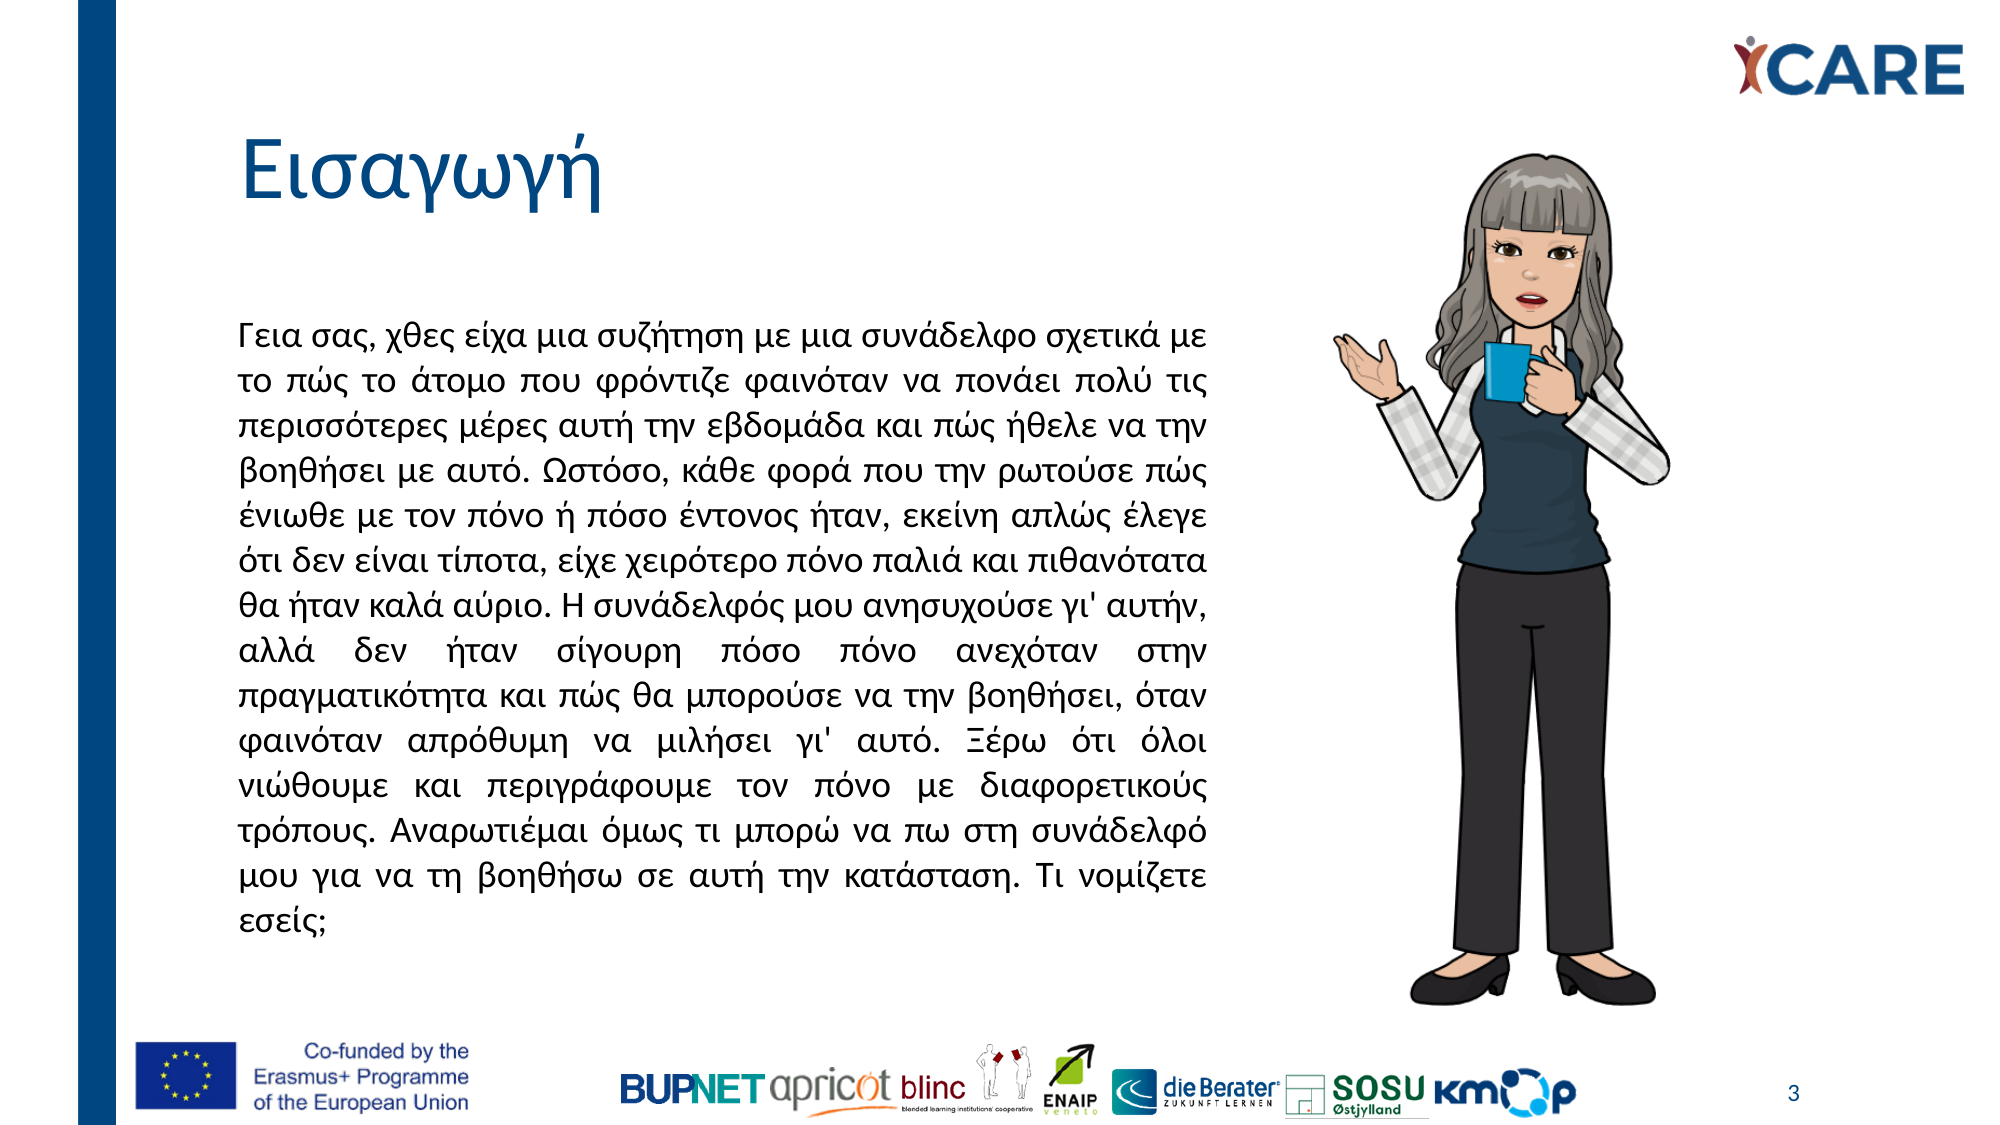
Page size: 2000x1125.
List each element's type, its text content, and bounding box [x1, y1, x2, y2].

text_box [76, 0, 119, 1125]
picture [1734, 34, 1967, 113]
text_box Γεια σας, χθες είχα μια συζήτηση με μια συνάδελφο σχετικά με το πώς το άτομο που φρόντιζε φαινόταν να πονάει πολύ τις περισσότερες μέρες αυτή την εβδομάδα και πώς ήθελε να την βοηθήσει με αυτό. Ωστόσο, κάθε φορά που την ρωτούσε πώς ένιωθε με τον πόνο ή πόσο έντονος ήταν, εκείνη απλώς έλεγε ότι δεν είναι τίποτα, είχε χειρότερο πόνο παλιά και πιθανότατα θα ήταν καλά αύριο. Η συνάδελφός μου ανησυχούσε γι' αυτήν, αλλά δεν ήταν σίγουρη πόσο πόνο ανεχόταν στην πραγματικότητα και πώς θα μπορούσε να την βοηθήσει, όταν φαινόταν απρόθυμη να μιλήσει γι' αυτό. Ξέρω ότι όλοι νιώθουμε και περιγράφουμε τον πόνο με διαφορετικούς τρόπους. Αναρωτιέμαι όμως τι μπορώ να πω στη συνάδελφό μου για να τη βοηθήσω σε αυτή την κατάσταση. Τι νομίζετε εσείς; [223, 302, 1224, 948]
picture [621, 1041, 1579, 1119]
picture [1319, 146, 1684, 1008]
title Εισαγωγή [224, 112, 1800, 357]
slide_number 3 [1553, 1058, 1816, 1125]
picture [119, 1023, 486, 1125]
